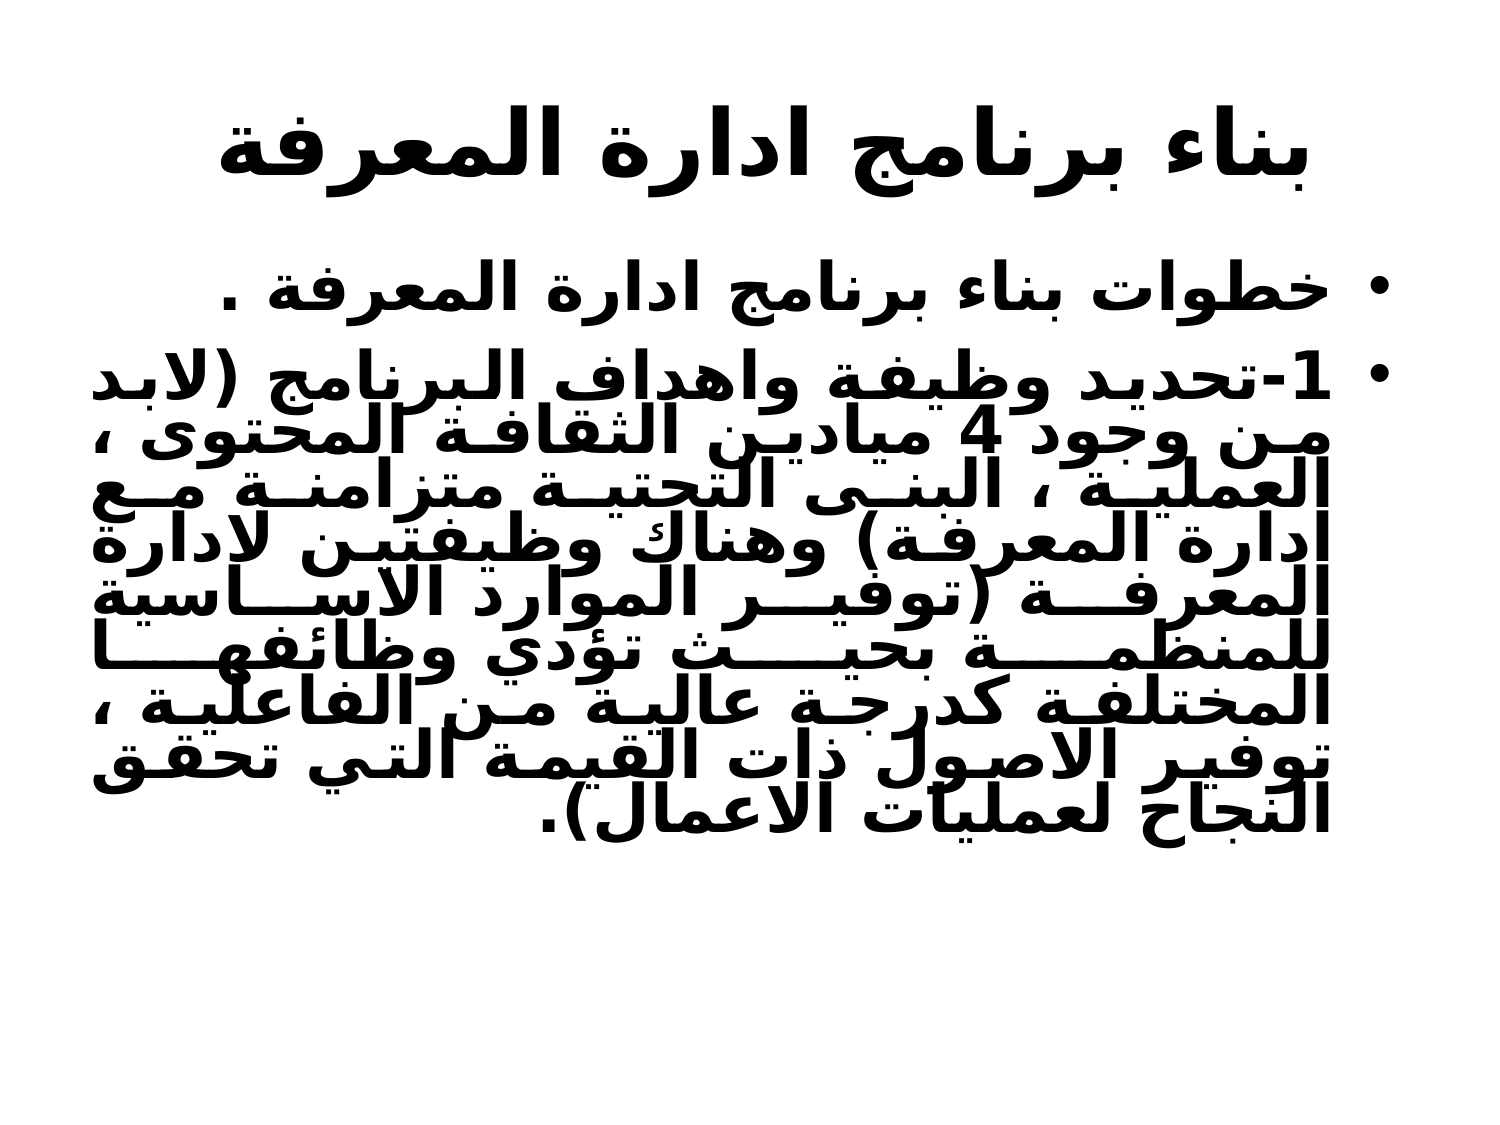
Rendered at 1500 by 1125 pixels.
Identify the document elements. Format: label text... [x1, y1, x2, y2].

title بناء برنامج ادارة المعرفة [75, 45, 1425, 233]
list خطوات بناء برنامج ادارة المعرفة . 1-تحديد وظيفة واهداف البرنامج (لابد من وجود 4 ميادين الثقافة المحتوى ، العملية ، البنى التحتية متزامنة مع ادارة المعرفة) وهناك وظيفتين لادارة المعرفة (توفير الموارد الاساسية للمنظمة بحيث تؤدي وظائفها المختلفة كدرجة عالية من الفاعلية ، توفير الاصول ذات القيمة التي تحقق النجاح لعمليات الاعمال). [75, 262, 1425, 1005]
